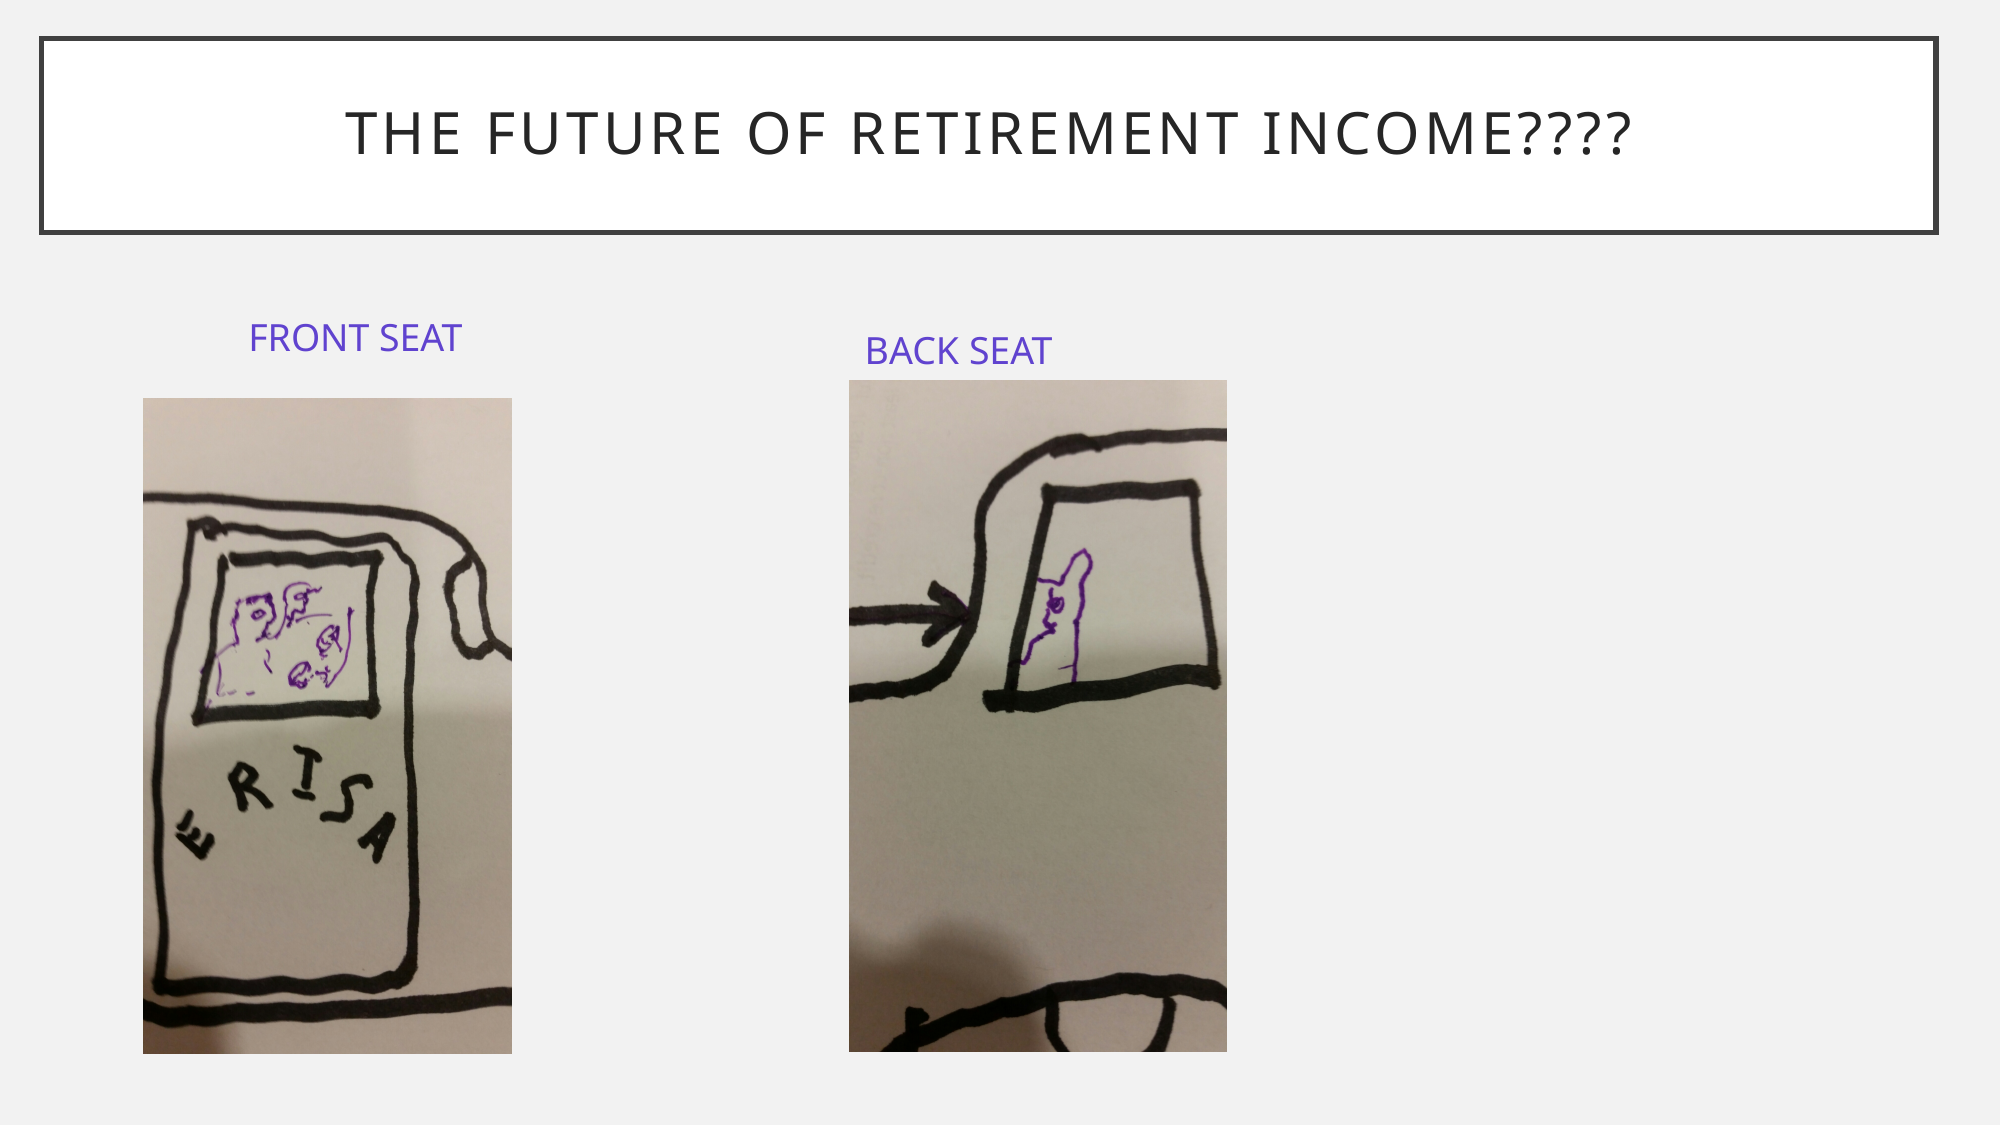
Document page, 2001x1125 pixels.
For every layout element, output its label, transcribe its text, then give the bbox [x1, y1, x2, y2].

picture [849, 380, 1228, 1052]
text_box BACK SEAT [849, 319, 1068, 380]
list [142, 398, 512, 1054]
title The future of Retirement Income???? [39, 36, 1939, 235]
text_box FRONT SEAT [233, 306, 478, 367]
